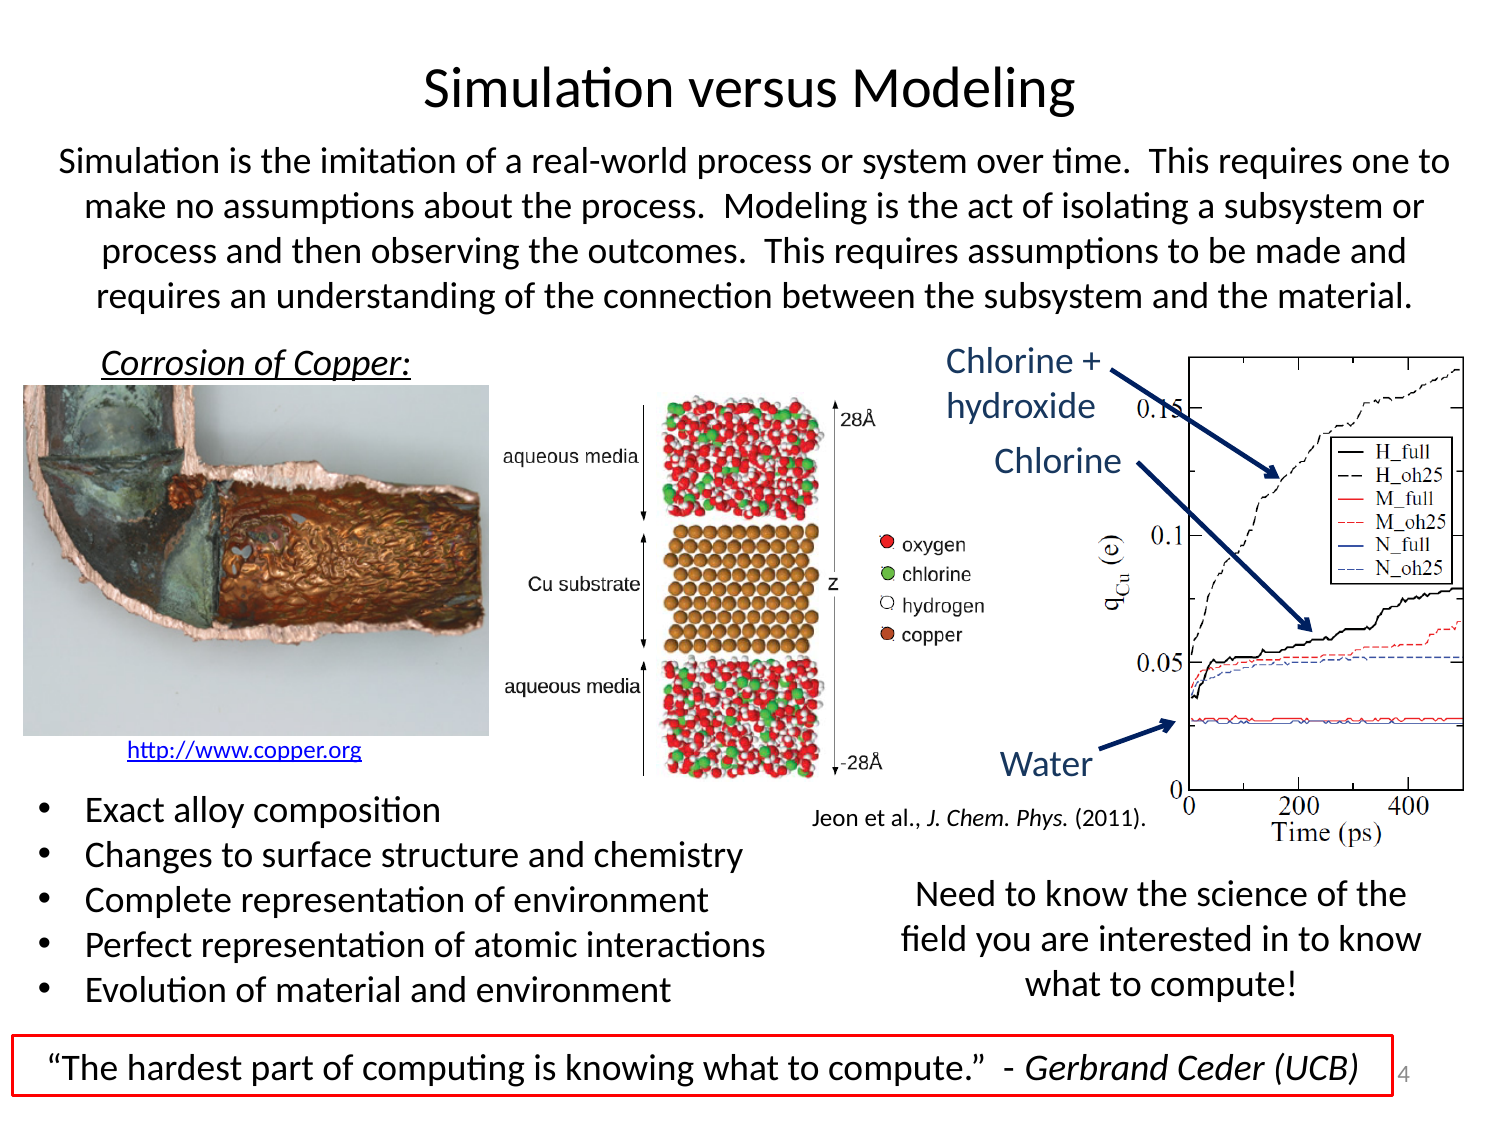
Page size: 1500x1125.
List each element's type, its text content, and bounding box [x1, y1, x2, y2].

text_box Simulation versus Modeling [0, 41, 1500, 127]
text_box Simulation is the imitation of a real-world process or system over time. This requires one to make no assumptions about the process. Modeling is the act of isolating a subsystem or process and then observing the outcomes. This requires assumptions to be made and requires an understanding of the connection between the subsystem and the material. [35, 128, 1475, 324]
text_box Jeon et al., J. Chem. Phys. (2011). [638, 794, 1093, 839]
text_box Chlorine + hydroxide [931, 328, 1181, 433]
text_box “The hardest part of computing is knowing what to compute.” - Gerbrand Ceder (UCB) [12, 1035, 1393, 1096]
text_box Water [1001, 731, 1093, 791]
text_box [1137, 461, 1313, 633]
slide_number 4 [1074, 1042, 1425, 1103]
text_box Chlorine [1001, 433, 1093, 489]
text_box Corrosion of Copper: [71, 330, 441, 384]
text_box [1098, 721, 1177, 750]
text_box Need to know the science of the field you are interested in to know what to compute! [875, 861, 1448, 1012]
picture [22, 376, 997, 797]
text_box http://www.copper.org [48, 744, 441, 771]
text_box Exact alloy composition Changes to surface structure and chemistry Complete representation of environment Perfect representation of atomic interactions Evolution of material and environment [23, 777, 795, 1018]
picture [1098, 341, 1476, 859]
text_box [1110, 369, 1280, 479]
